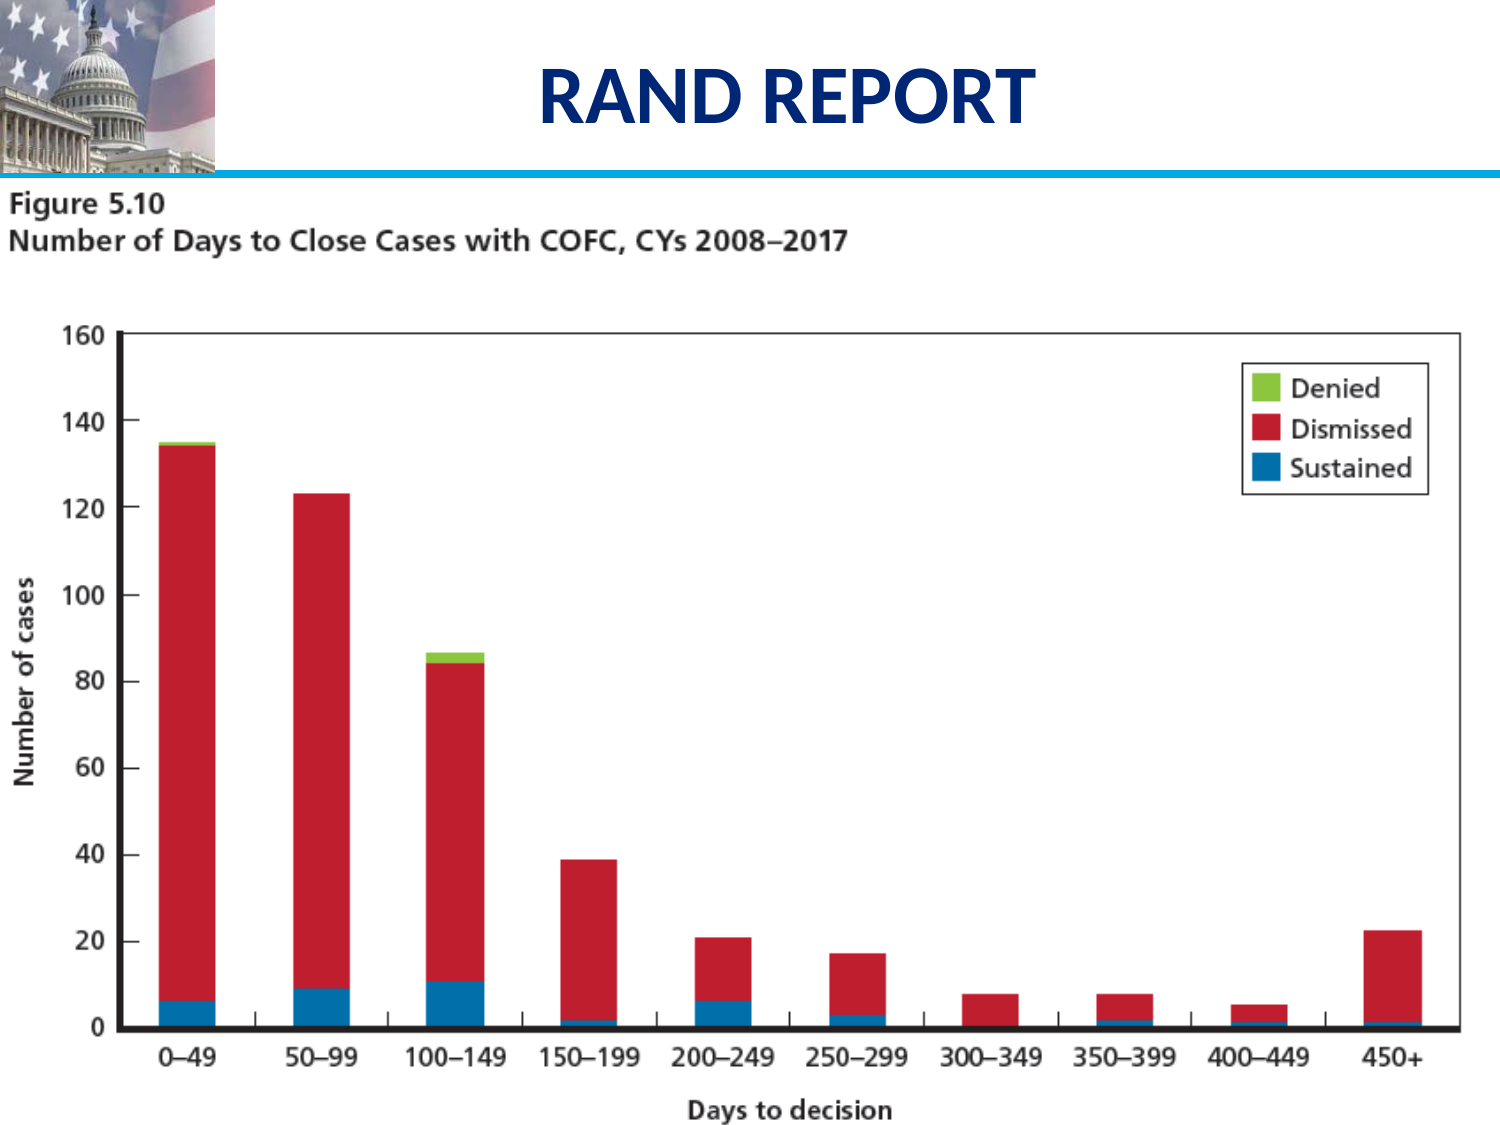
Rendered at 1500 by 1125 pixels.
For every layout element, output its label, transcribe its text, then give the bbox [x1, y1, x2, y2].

picture [0, 0, 216, 172]
picture [0, 185, 1500, 1125]
title RAND REPORT [220, 43, 1413, 148]
